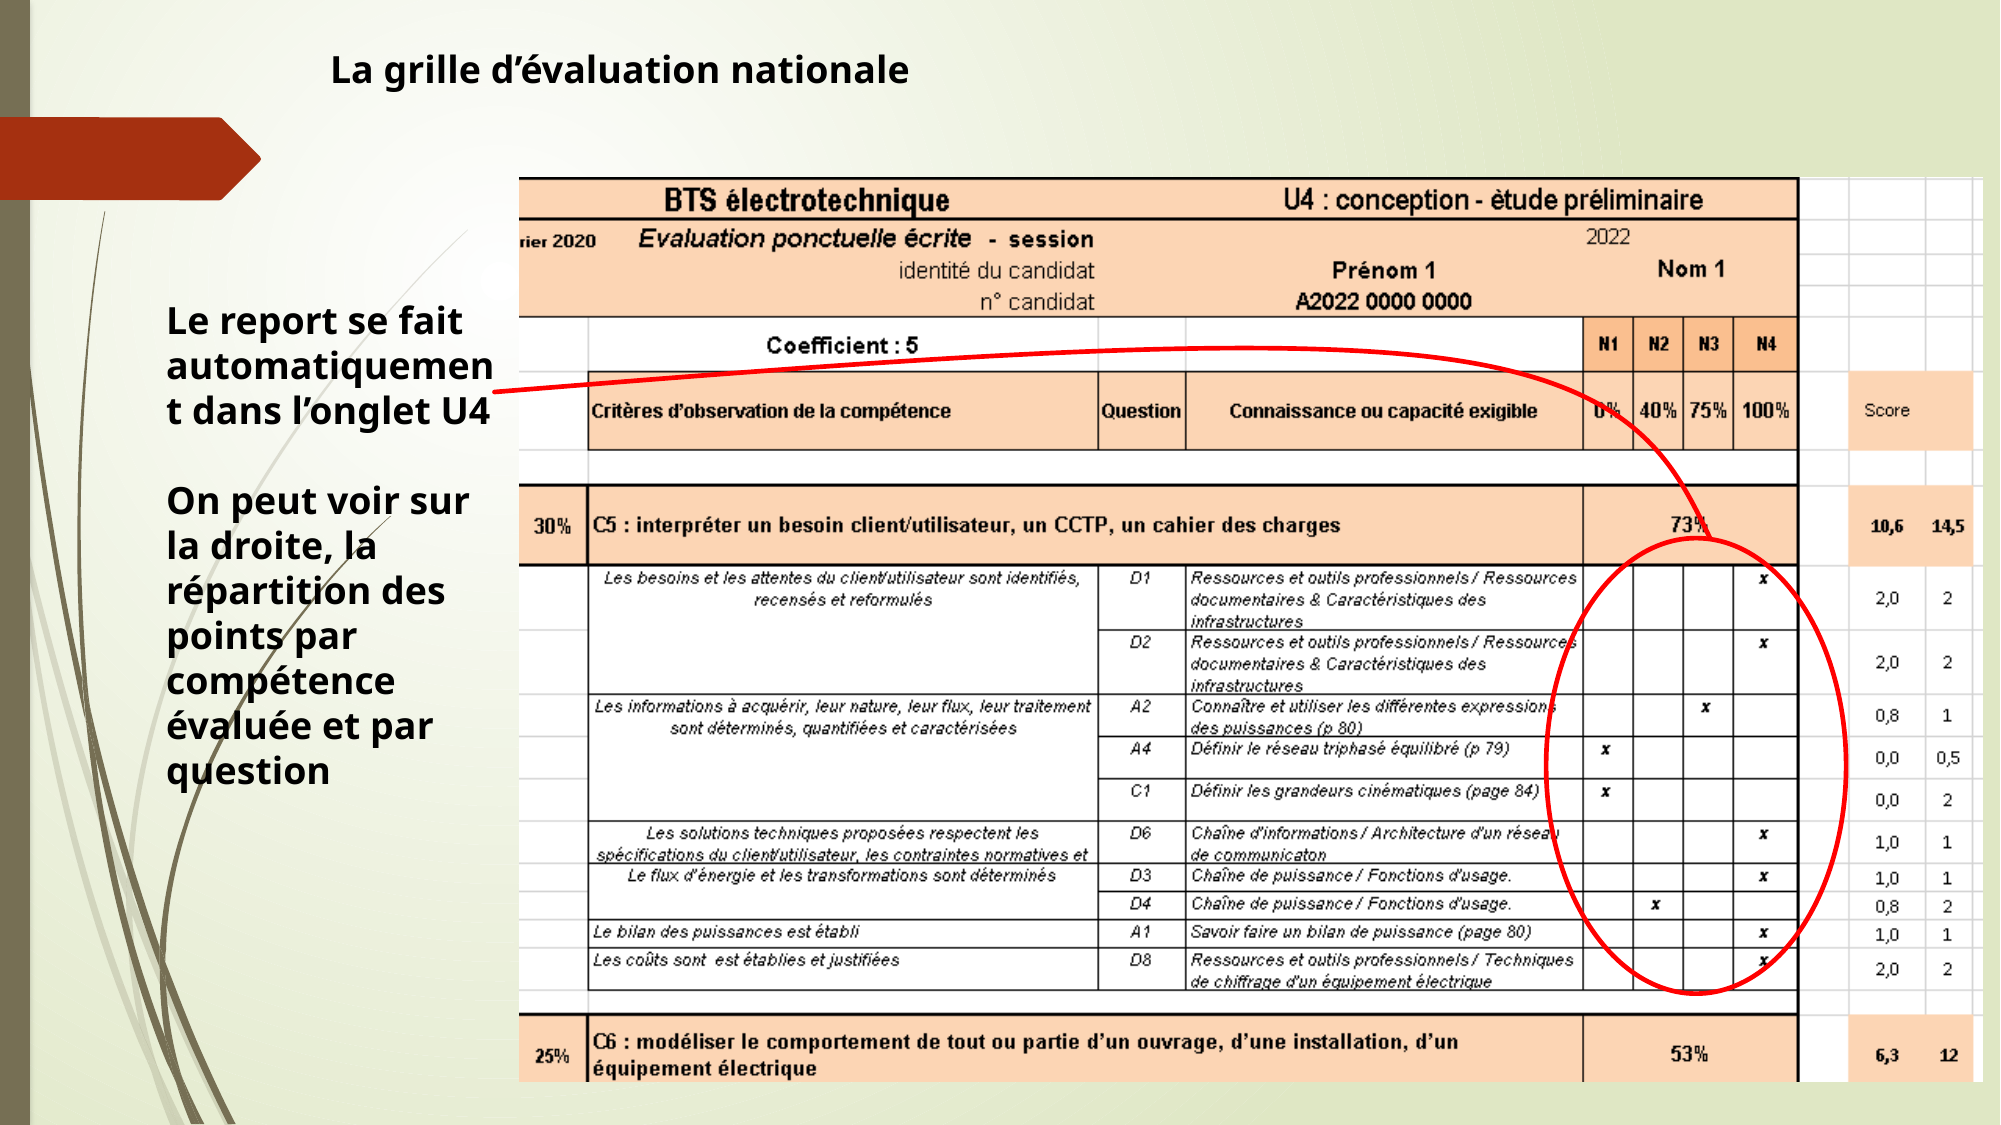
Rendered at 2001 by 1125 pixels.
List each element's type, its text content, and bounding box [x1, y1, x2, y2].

text_box [493, 389, 515, 395]
text_box Le report se fait automatiquement dans l’onglet U4 On peut voir sur la droite, la répartition des points par compétence évaluée et par question [151, 289, 515, 799]
text_box La grille d’évaluation nationale [315, 38, 1316, 98]
picture [519, 177, 1983, 1082]
